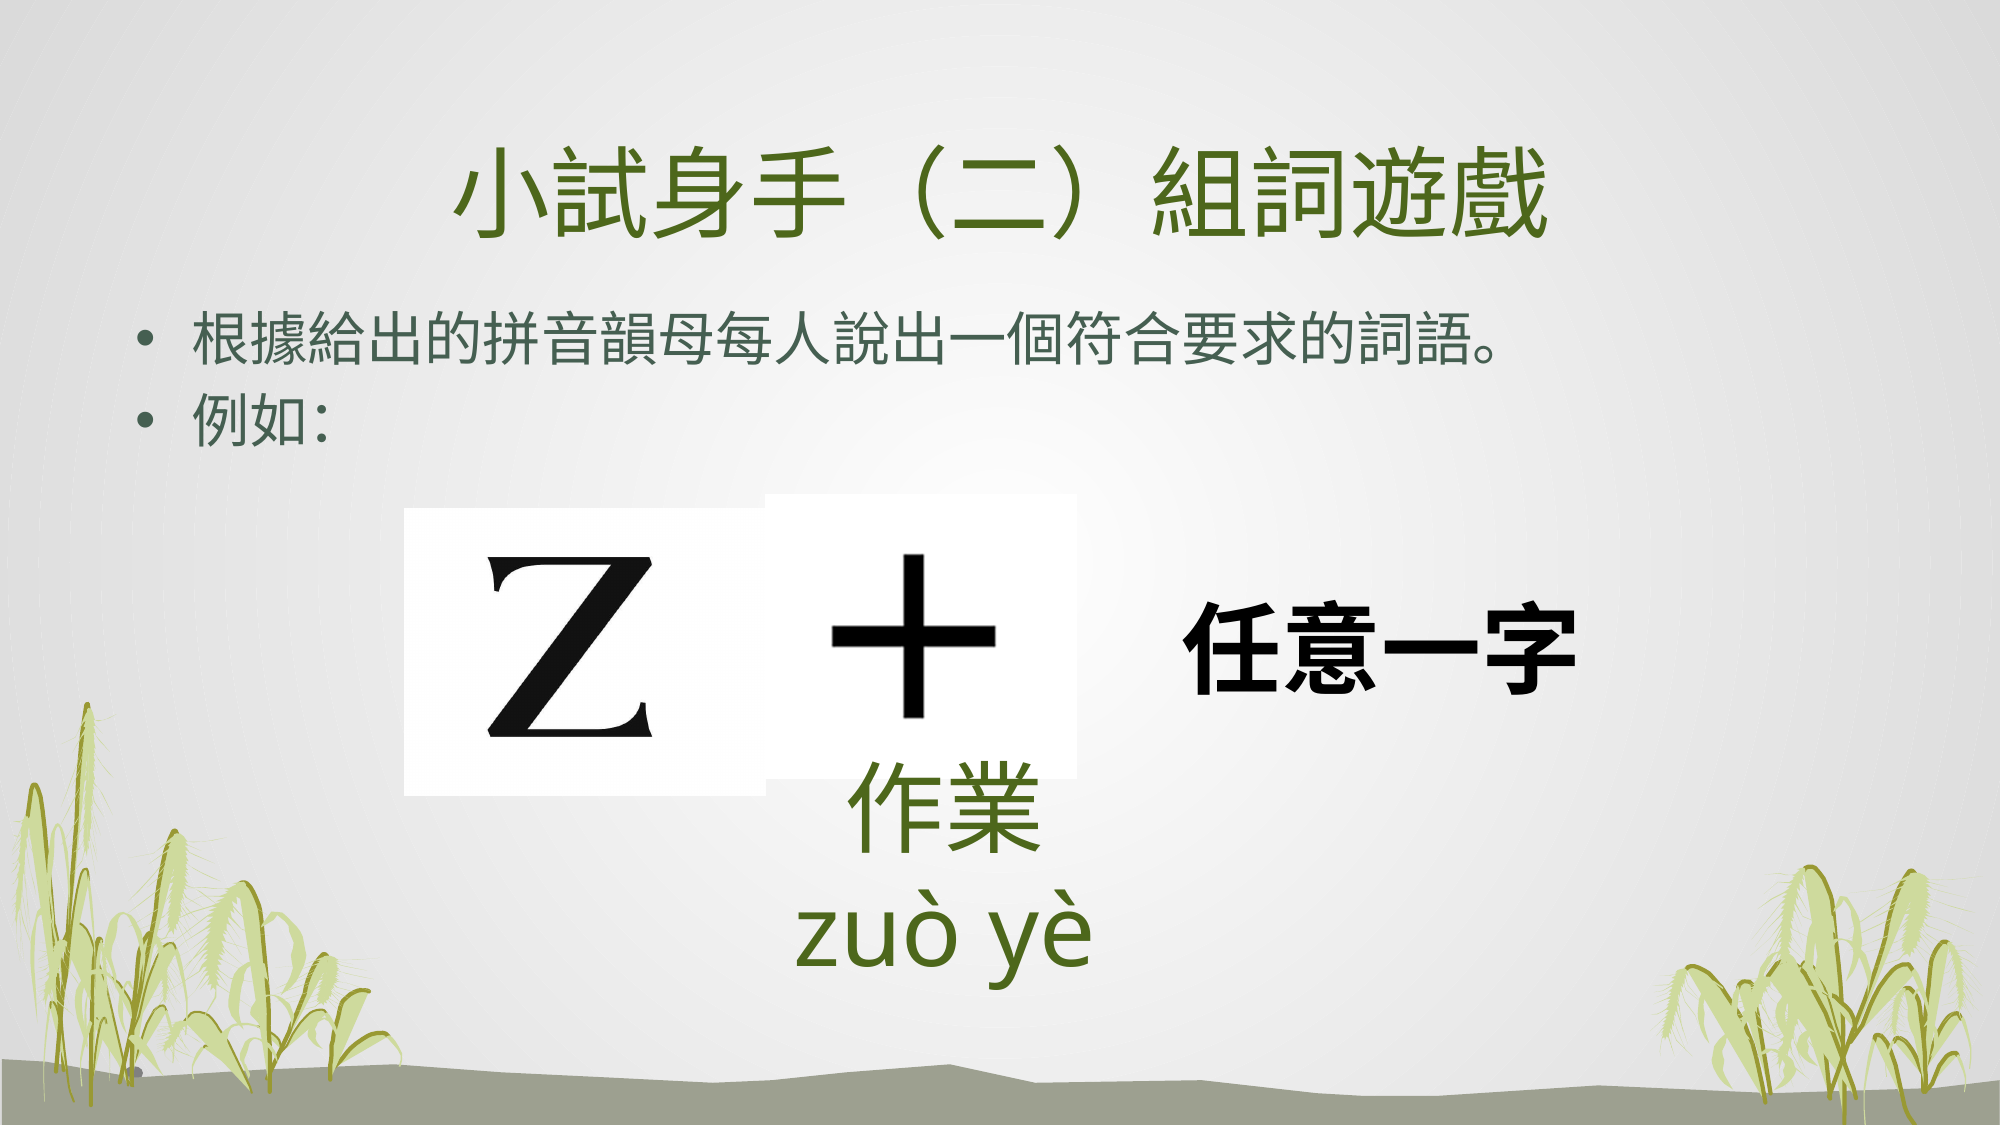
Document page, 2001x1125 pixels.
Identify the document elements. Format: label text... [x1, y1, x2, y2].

title 小試身手（二）組詞遊戲 [99, 0, 1900, 258]
picture [404, 494, 1077, 796]
list 根據給出的拼音韻母每人說出一個符合要求的詞語。 例如： [120, 295, 1921, 404]
text_box 作業 zuò yè [44, 730, 1845, 994]
text_box 任意一字 [999, 451, 1763, 714]
